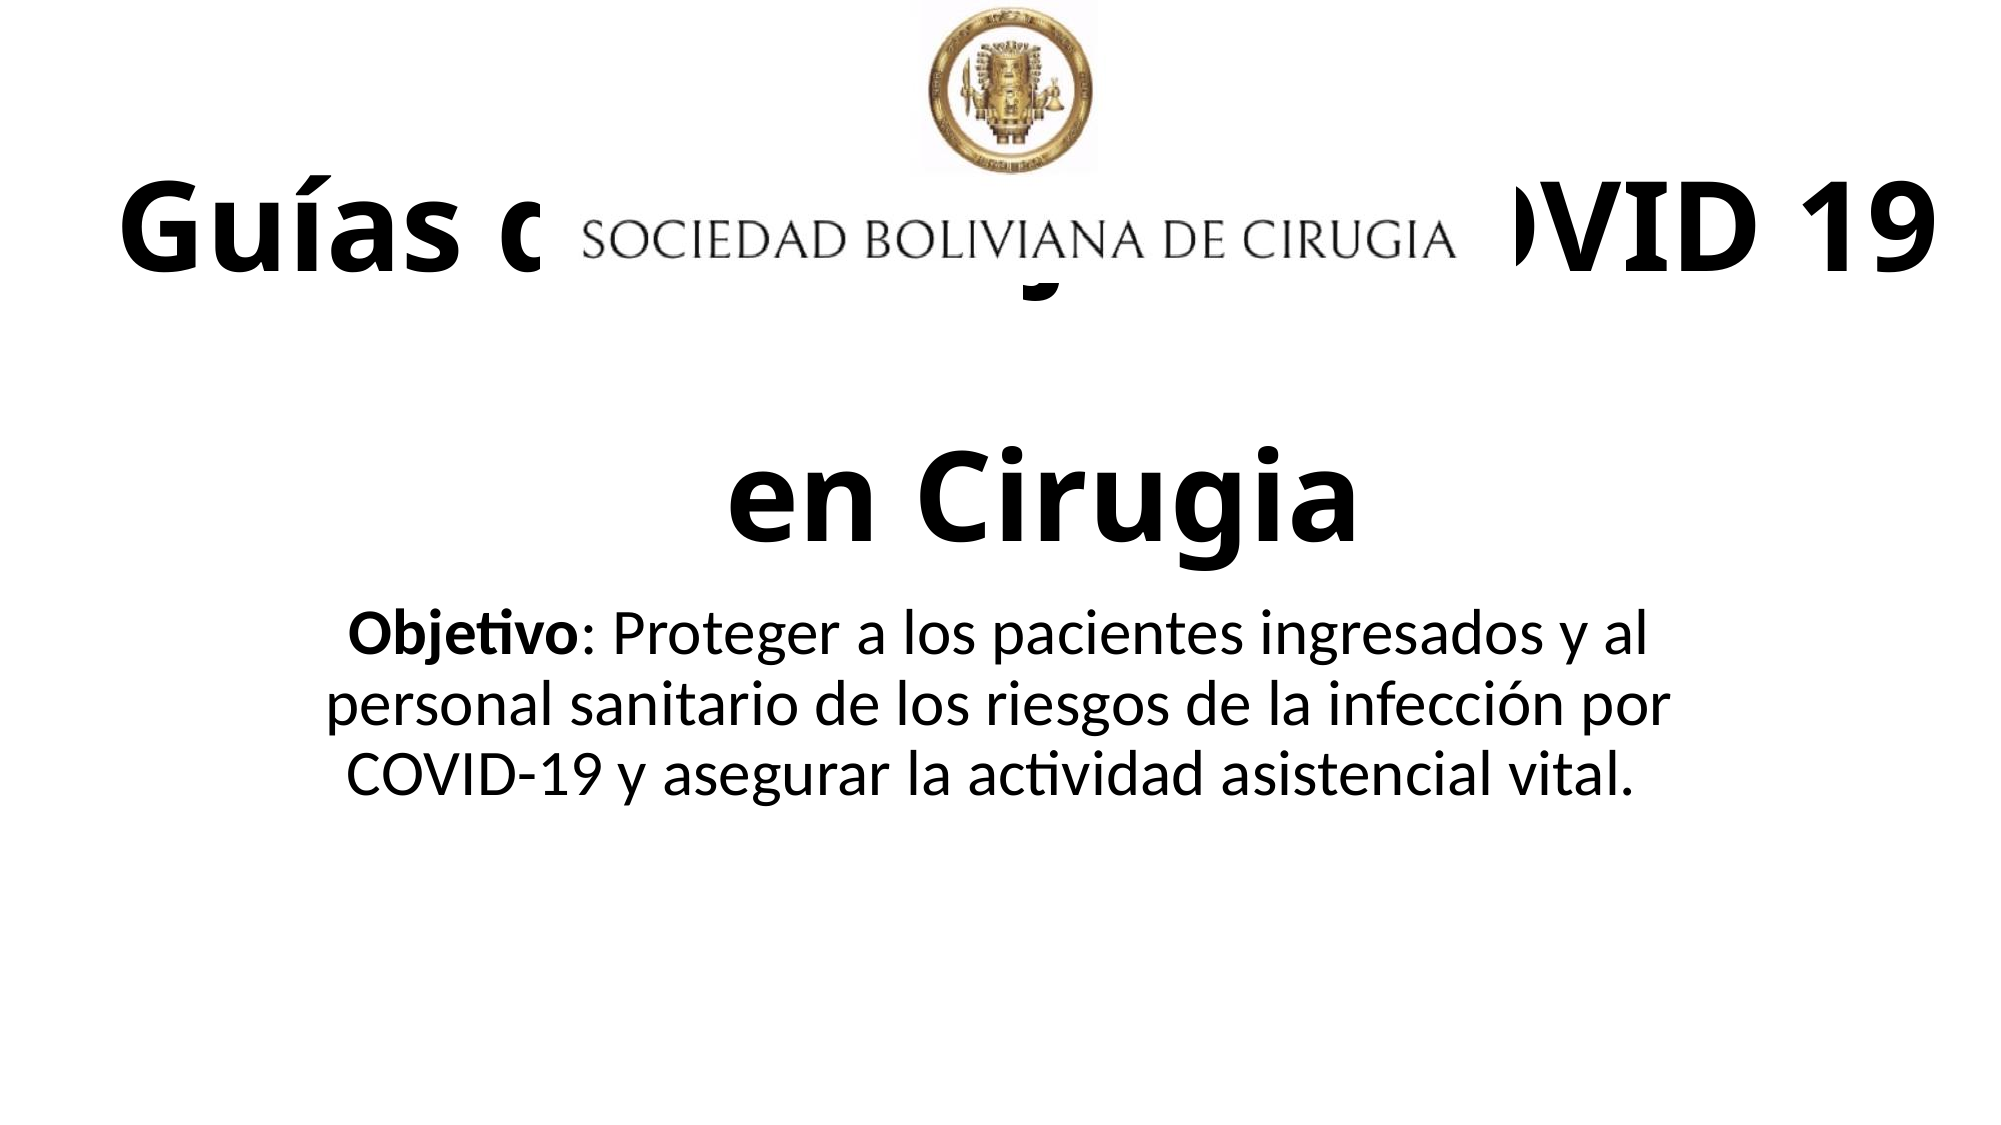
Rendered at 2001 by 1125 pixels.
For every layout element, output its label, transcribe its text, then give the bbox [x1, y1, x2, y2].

picture [540, 0, 1516, 283]
subtitle Objetivo: Proteger a los pacientes ingresados y al personal sanitario de los riesgos de la infección por COVID-19 y asegurar la actividad asistencial vital. [249, 590, 1750, 863]
title Guías de Manejo de COVID 19 en Cirugia [88, 184, 2000, 576]
